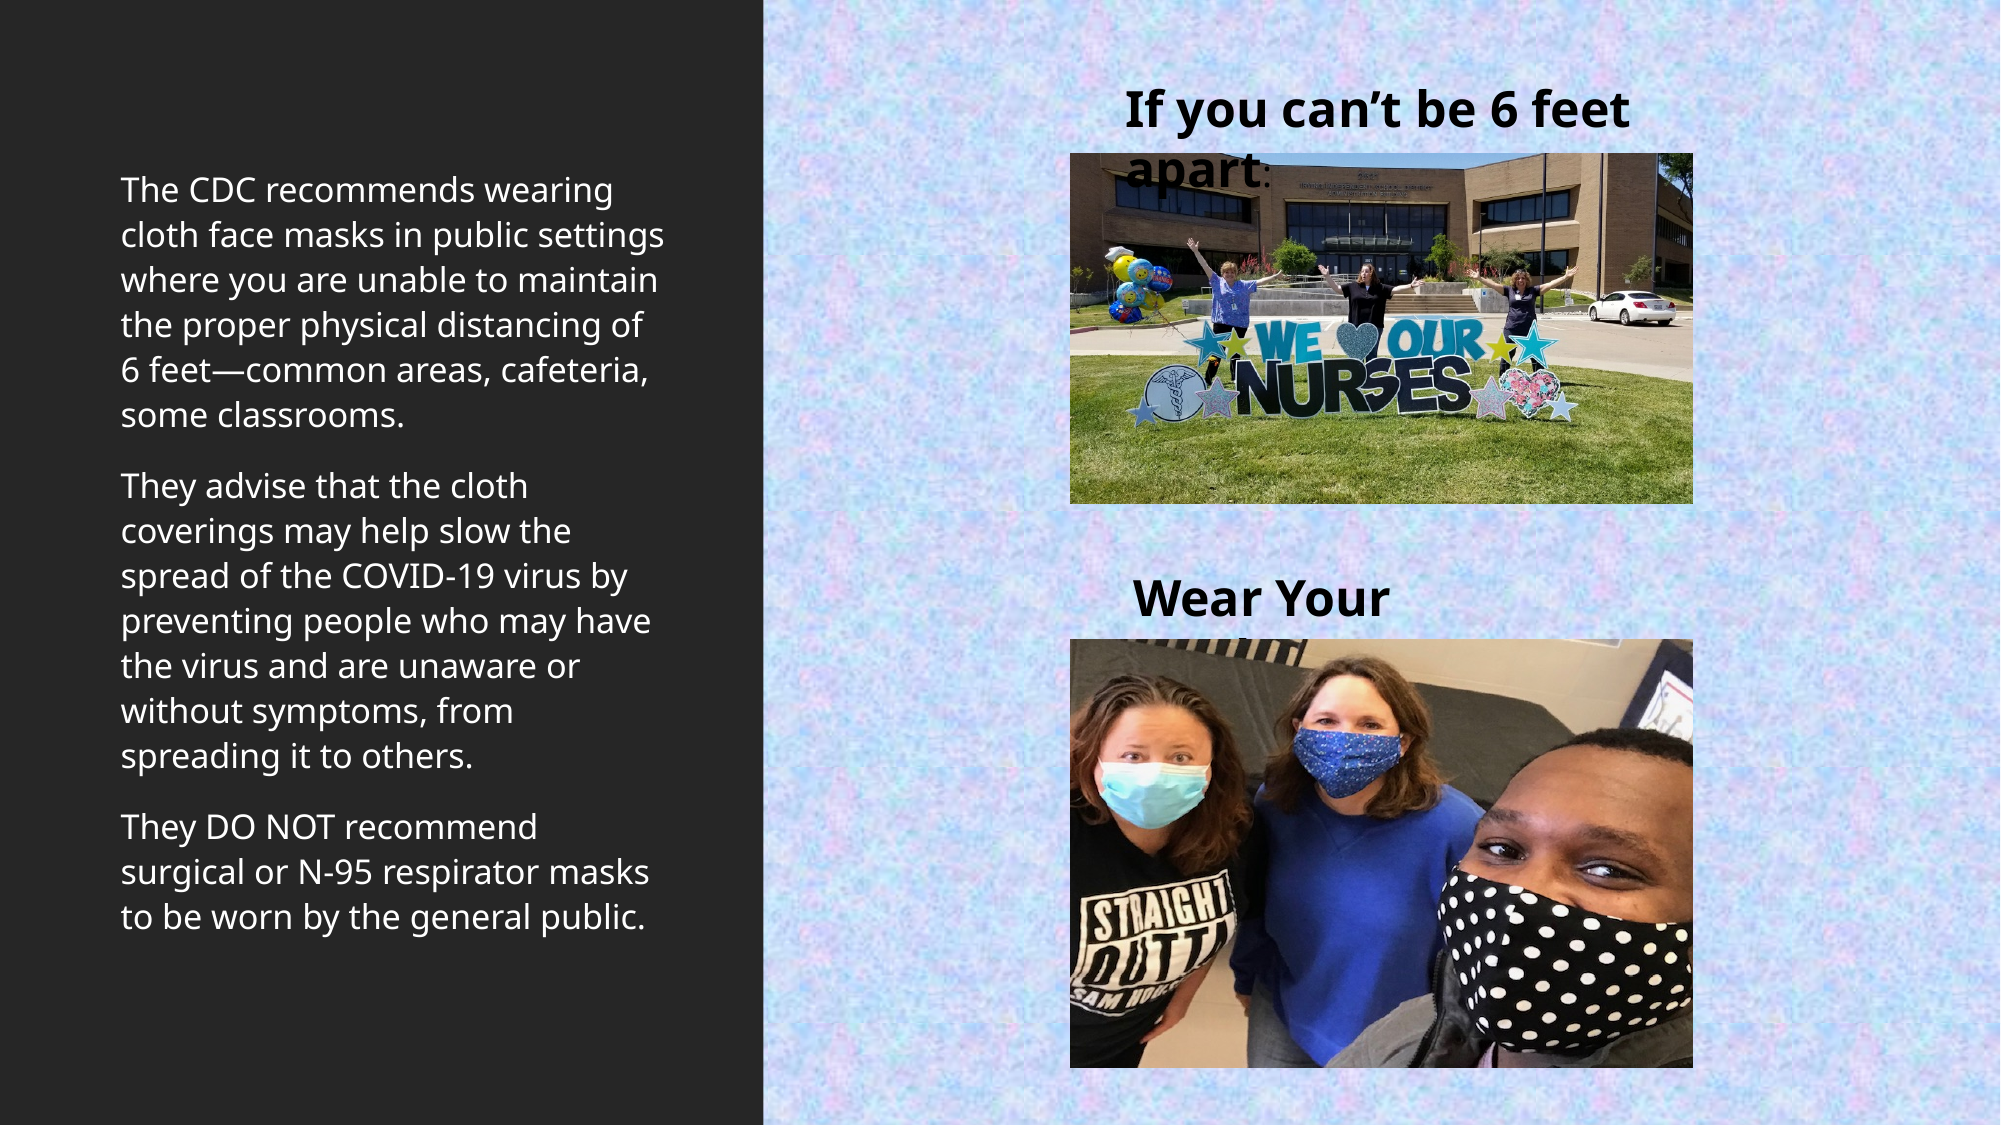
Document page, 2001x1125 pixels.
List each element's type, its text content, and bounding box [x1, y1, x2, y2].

list The CDC recommends wearing cloth face masks in public settings where you are unable to maintain the proper physical distancing of 6 feet—common areas, cafeteria, some classrooms. They advise that the cloth coverings may help slow the spread of the COVID-19 virus by preventing people who may have the virus and are unaware or without symptoms, from spreading it to others. They DO NOT recommend surgical or N-95 respirator masks to be worn by the general public. [105, 85, 683, 971]
text_box Wear Your Mask! [1118, 559, 1521, 636]
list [1070, 153, 1694, 505]
picture [764, 0, 2001, 1125]
text_box If you can’t be 6 feet apart: [1110, 69, 1661, 150]
